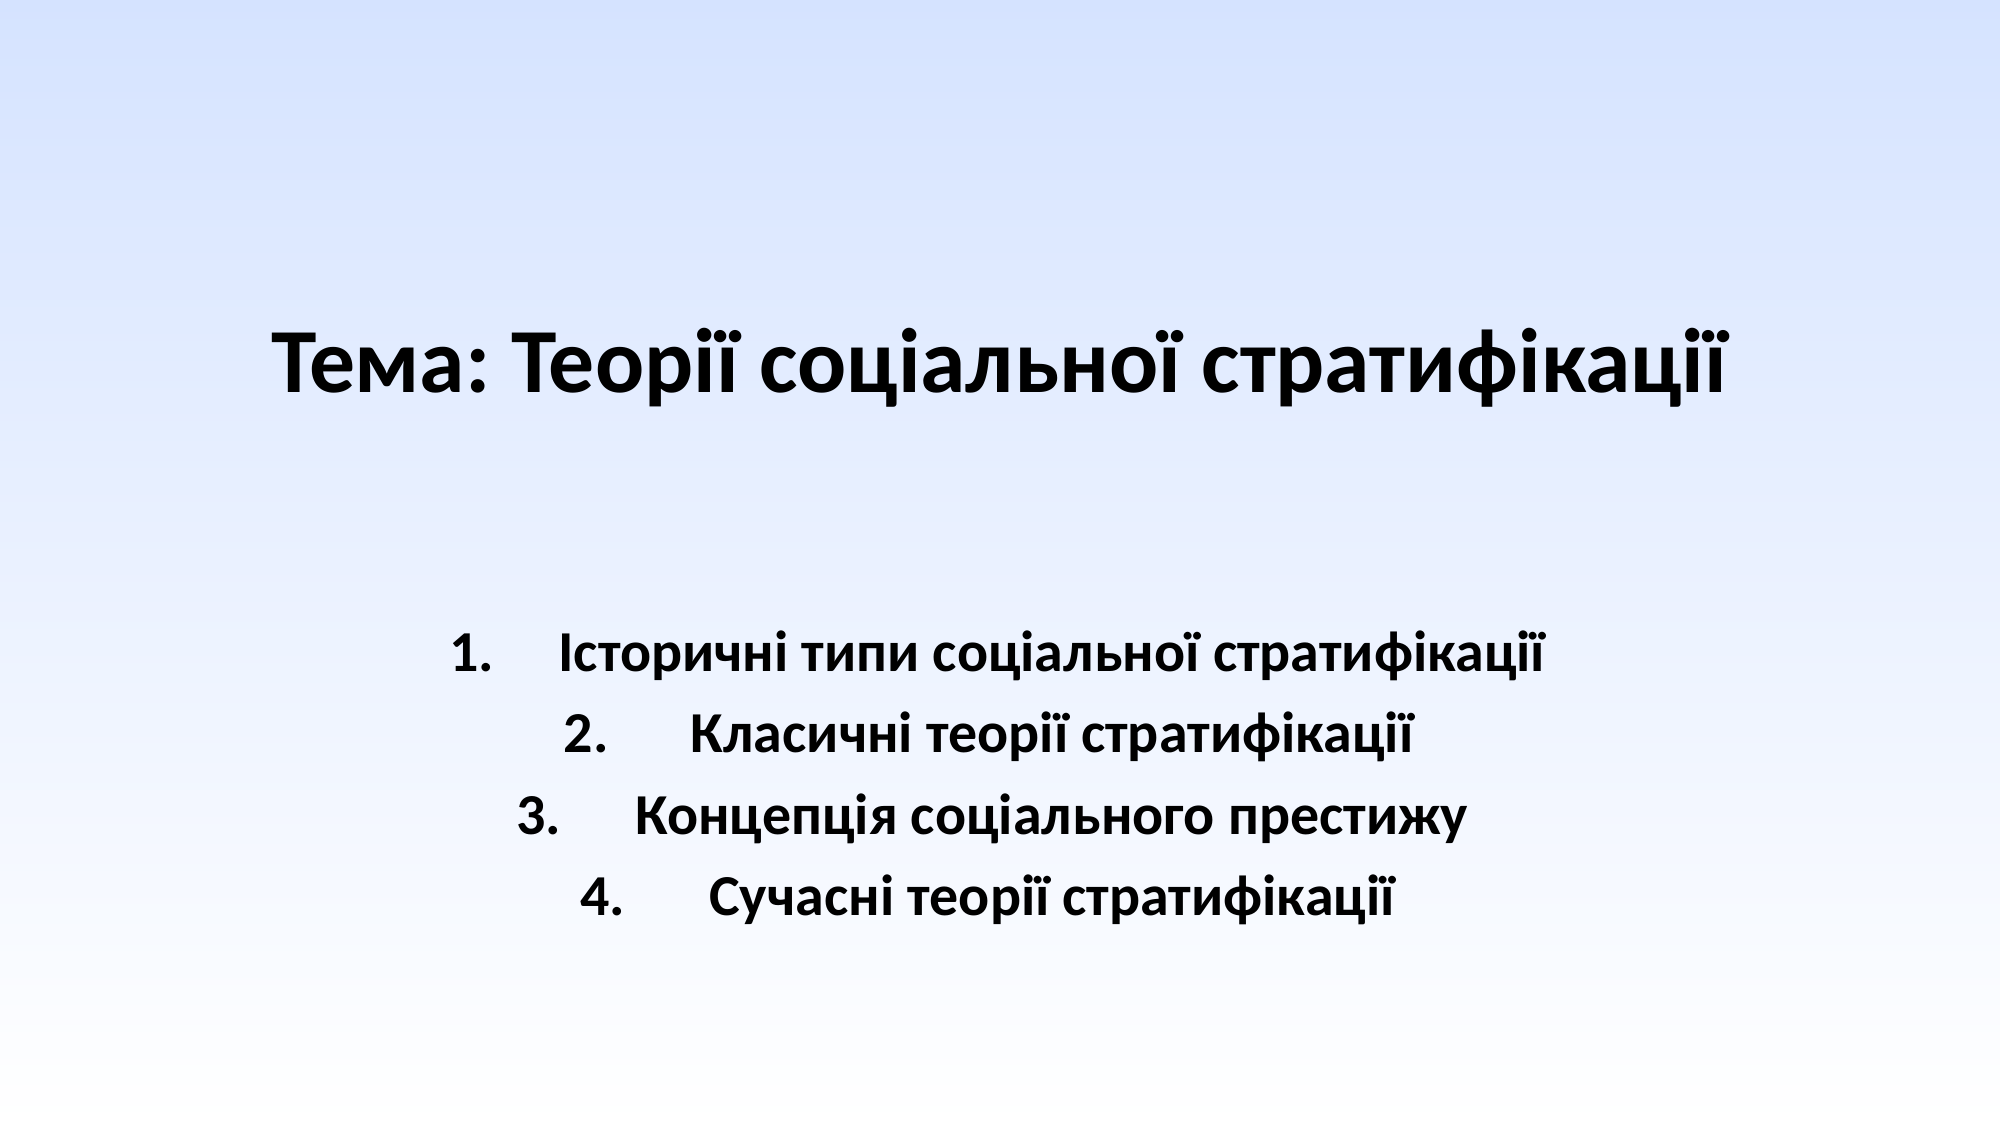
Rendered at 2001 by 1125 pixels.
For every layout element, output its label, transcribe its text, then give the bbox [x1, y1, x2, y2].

title Тема: Теорії соціальної стратифікації [150, 200, 1850, 513]
subtitle Історичні типи соціальної стратифікації Класичні теорії стратифікації Концепція соціального престижу Сучасні теорії стратифікації [312, 525, 1713, 938]
